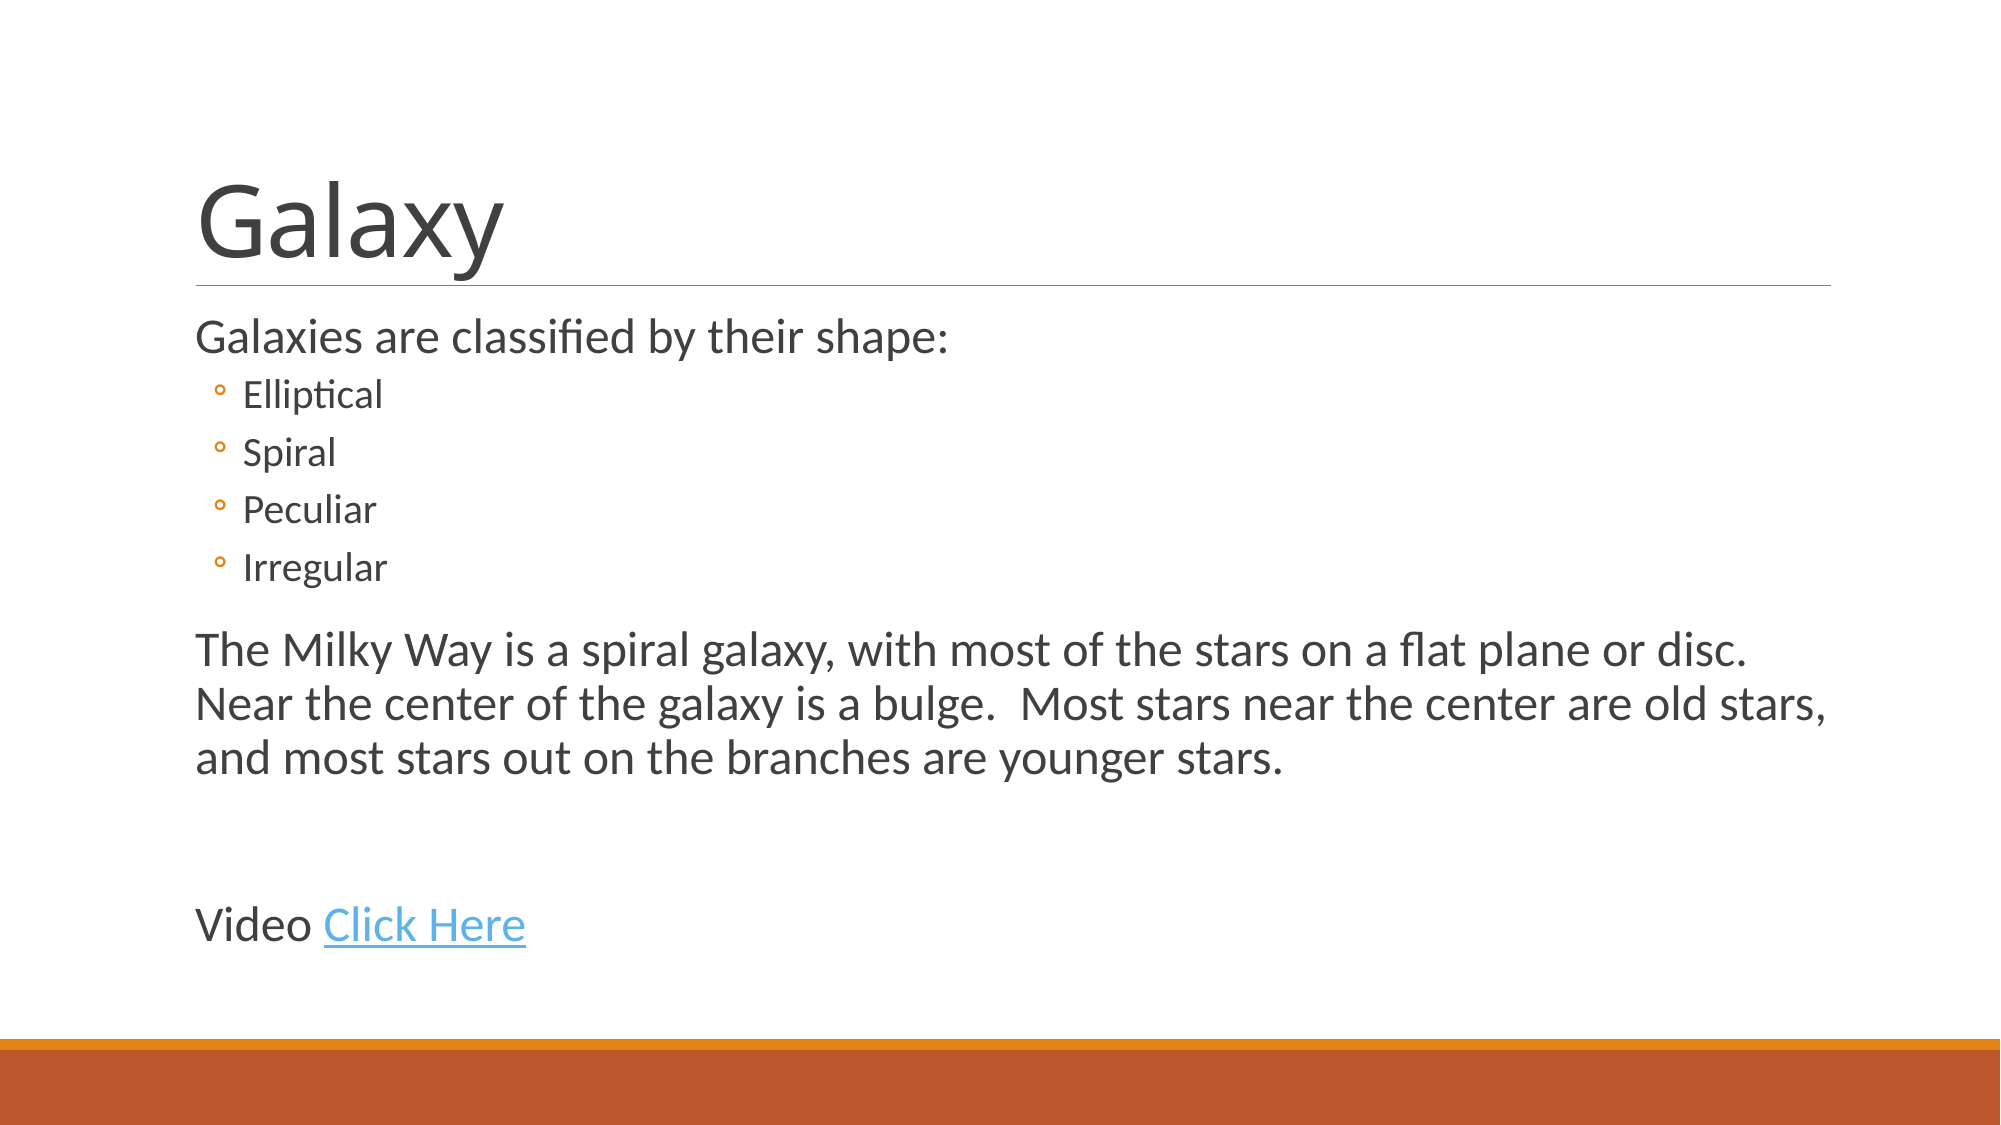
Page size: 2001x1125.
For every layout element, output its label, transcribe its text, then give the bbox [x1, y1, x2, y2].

title Galaxy [180, 47, 1830, 285]
list Galaxies are classified by their shape: Elliptical Spiral Peculiar Irregular The Milky Way is a spiral galaxy, with most of the stars on a flat plane or disc. Near the center of the galaxy is a bulge. Most stars near the center are old stars, and most stars out on the branches are younger stars. Video Click Here [180, 302, 1830, 963]
